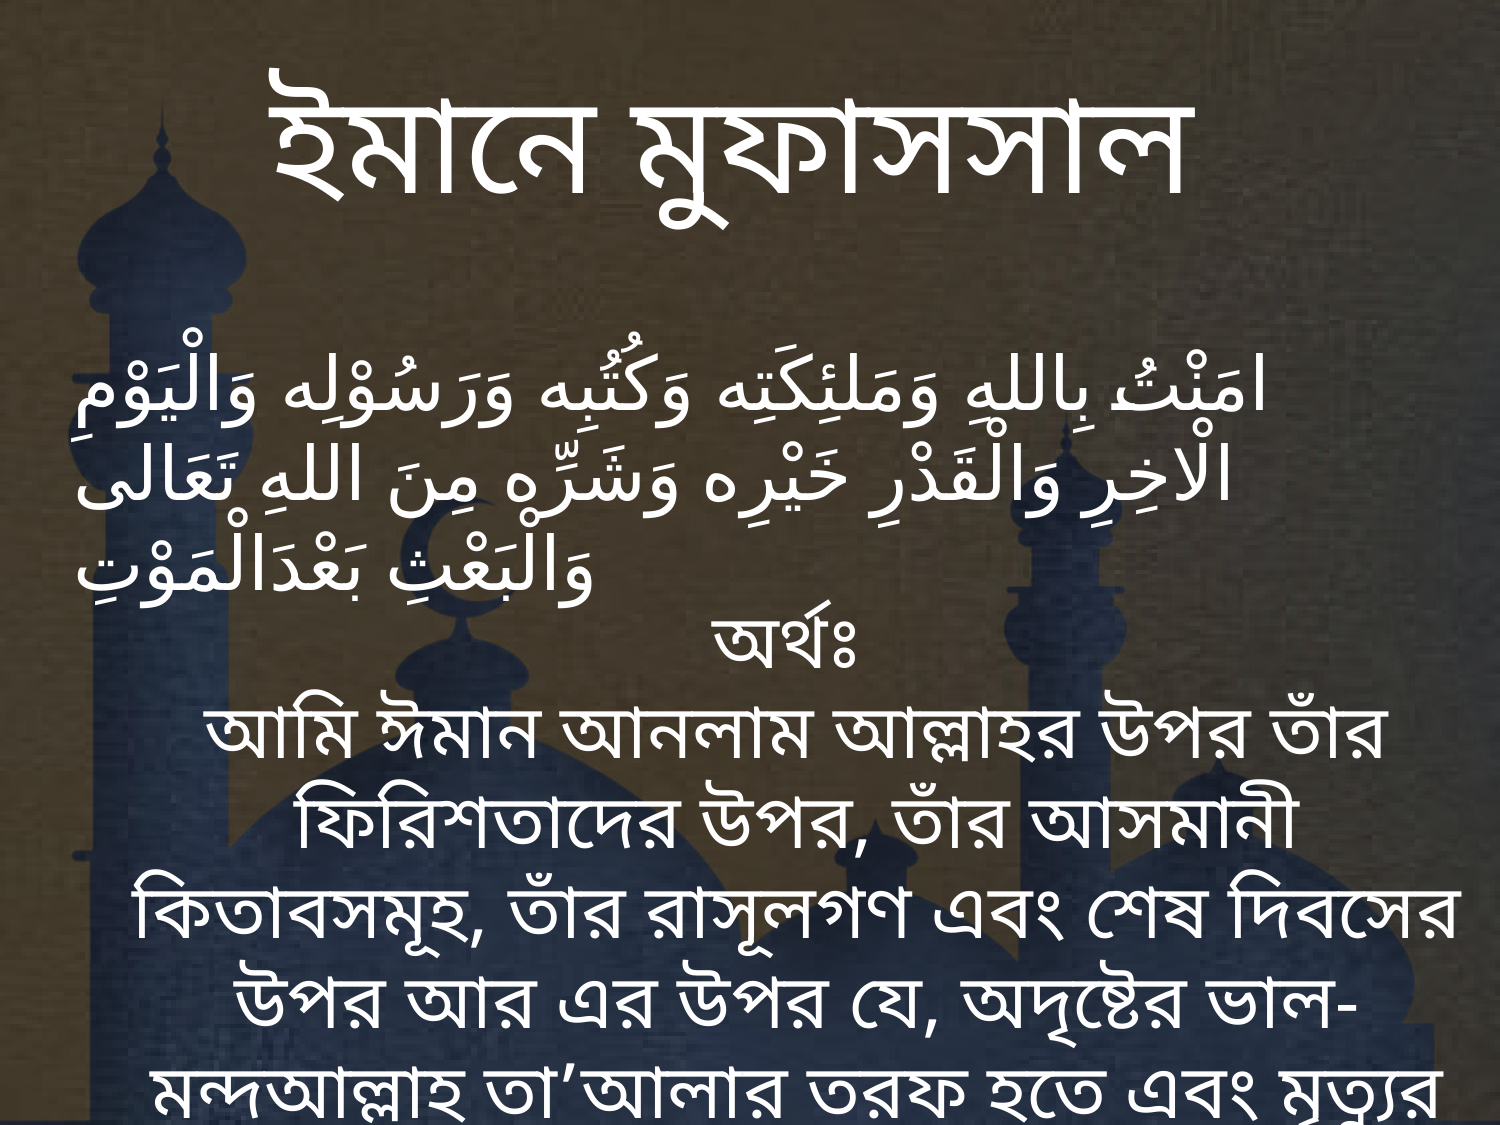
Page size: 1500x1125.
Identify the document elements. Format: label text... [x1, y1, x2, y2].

text_box অর্থঃ আমি ঈমান আনলাম আল্লাহর উপর তাঁর ফিরিশতাদের উপর, তাঁর আসমানী কিতাবসমূহ, তাঁর রাসূলগণ এবং শেষ দিবসের উপর আর এর উপর যে, অদৃষ্টের ভাল-মন্দআল্লাহ তা’আলার তরফ হতে এবং মৃত্যুর পর পুনরুত্থানের উপর। [93, 585, 1500, 1125]
picture [0, 0, 1500, 1125]
text_box امَنْتُ بِاللهِ وَمَلئِكَتِه وَكُتُبِه وَرَسُوْلِه وَالْيَوْمِ الْاخِرِ وَالْقَدْرِ خَيْرِه وَشَرِّه مِنَ اللهِ تَعَالى وَالْبَعْثِ بَعْدَالْمَوْتِ [58, 328, 1453, 613]
title ইমানে মুফাসসাল [75, 45, 1425, 233]
